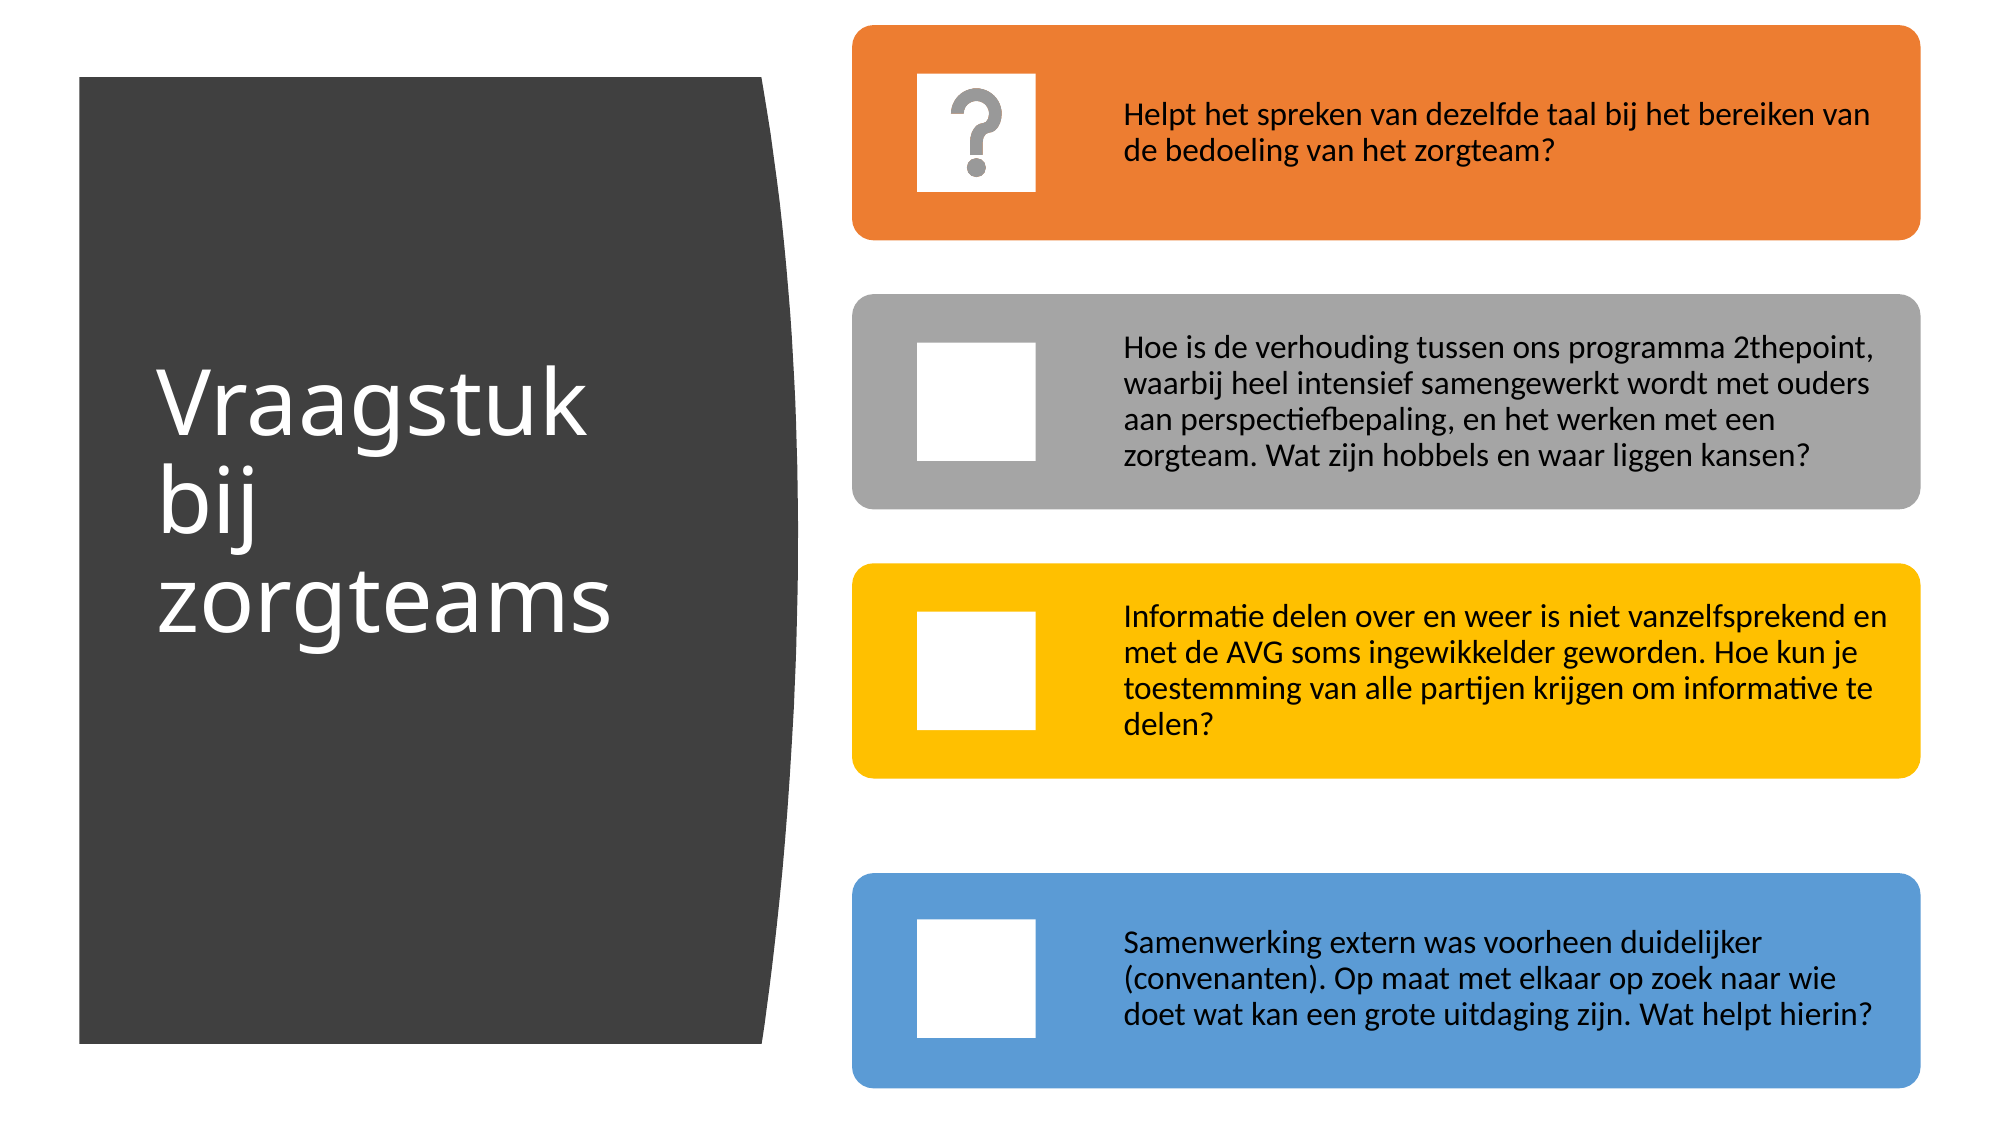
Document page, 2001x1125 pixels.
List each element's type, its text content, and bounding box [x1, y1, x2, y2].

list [852, 24, 1921, 1125]
text_box [78, 76, 800, 1045]
title Vraagstuk bij zorgteams [141, 166, 702, 953]
